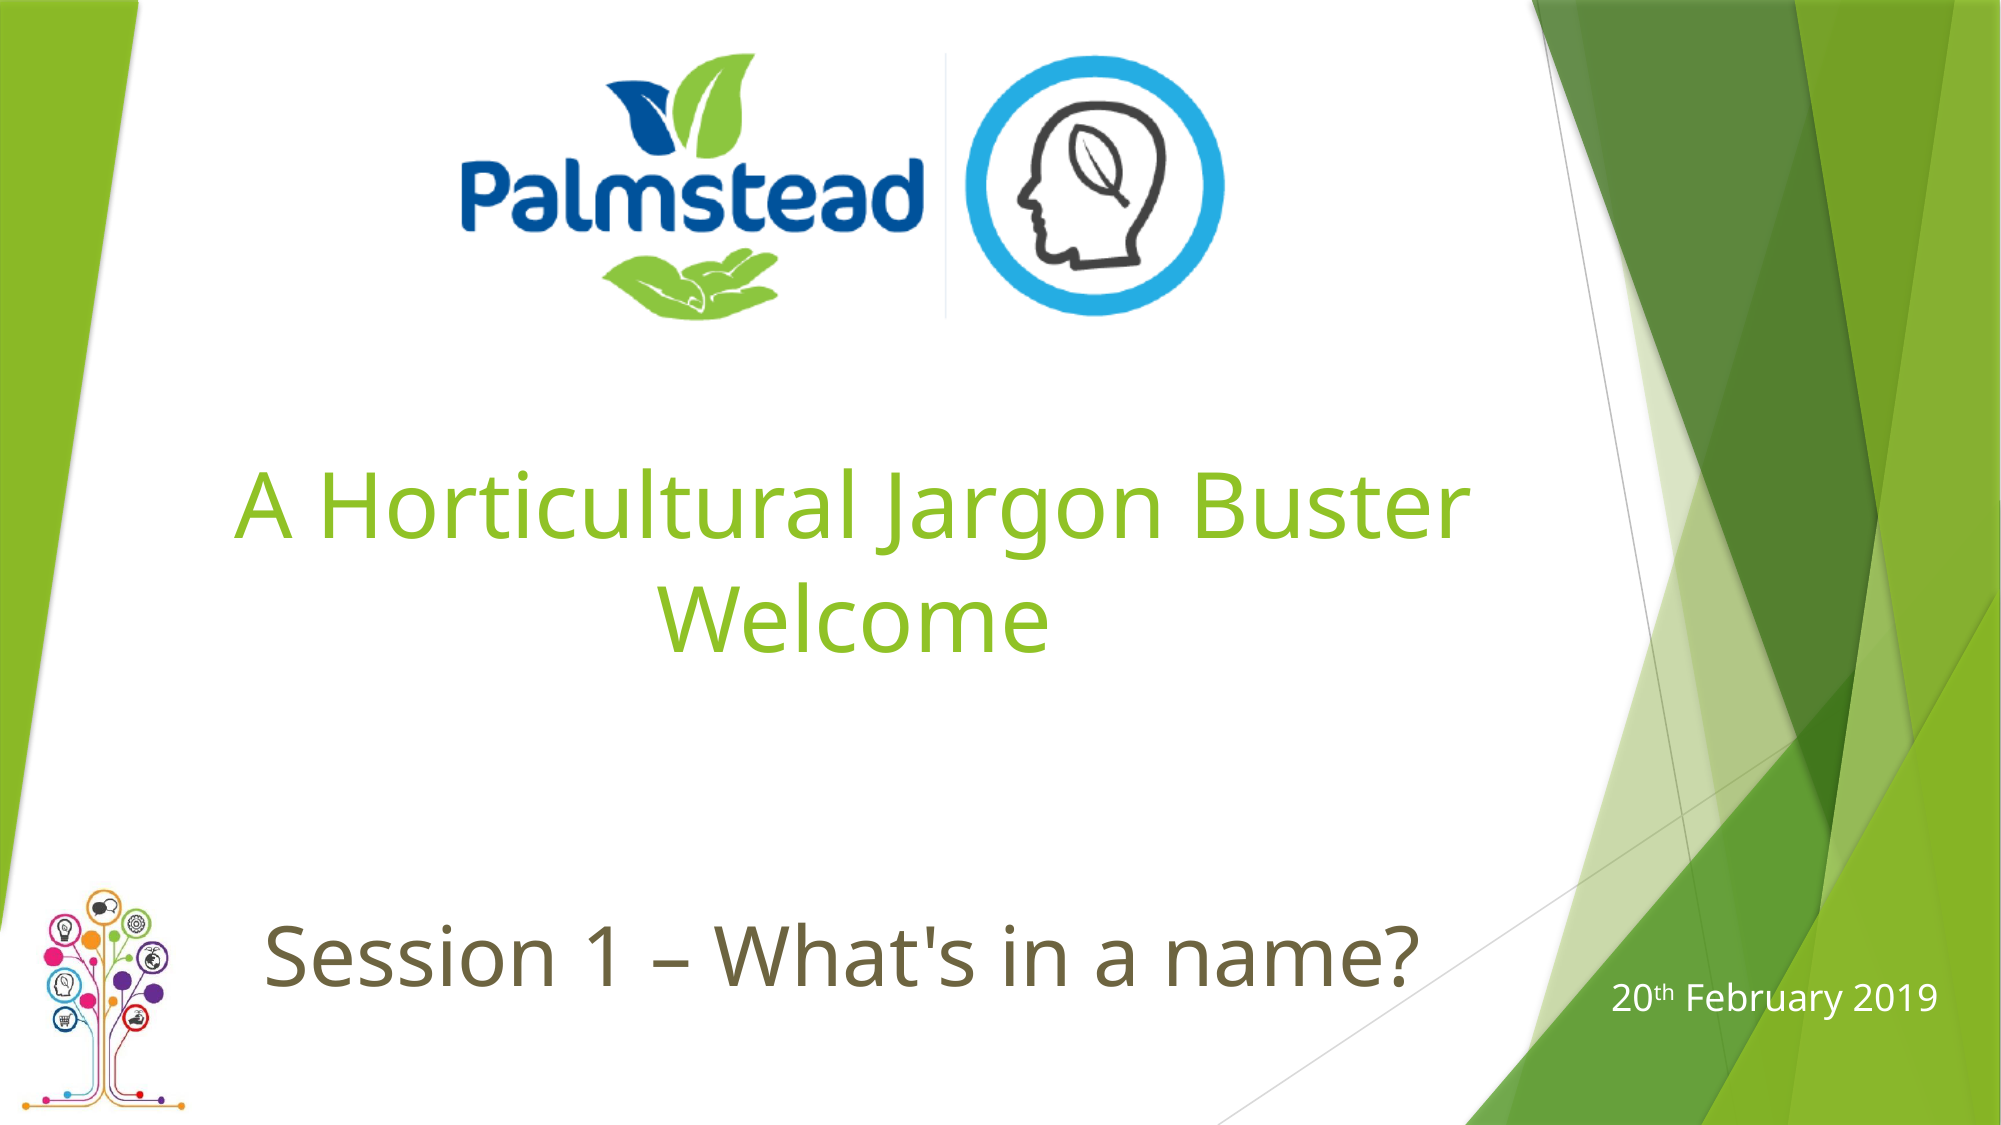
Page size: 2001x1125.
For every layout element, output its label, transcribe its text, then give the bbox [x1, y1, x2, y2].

title A Horticultural Jargon Buster [151, 427, 1557, 565]
picture [427, 31, 1255, 341]
text_box 20th February 2019 [1584, 955, 1966, 1039]
picture [13, 875, 193, 1119]
text_box [0, 1, 140, 933]
subtitle Welcome Session 1 – What's in a name? [151, 566, 1557, 1022]
